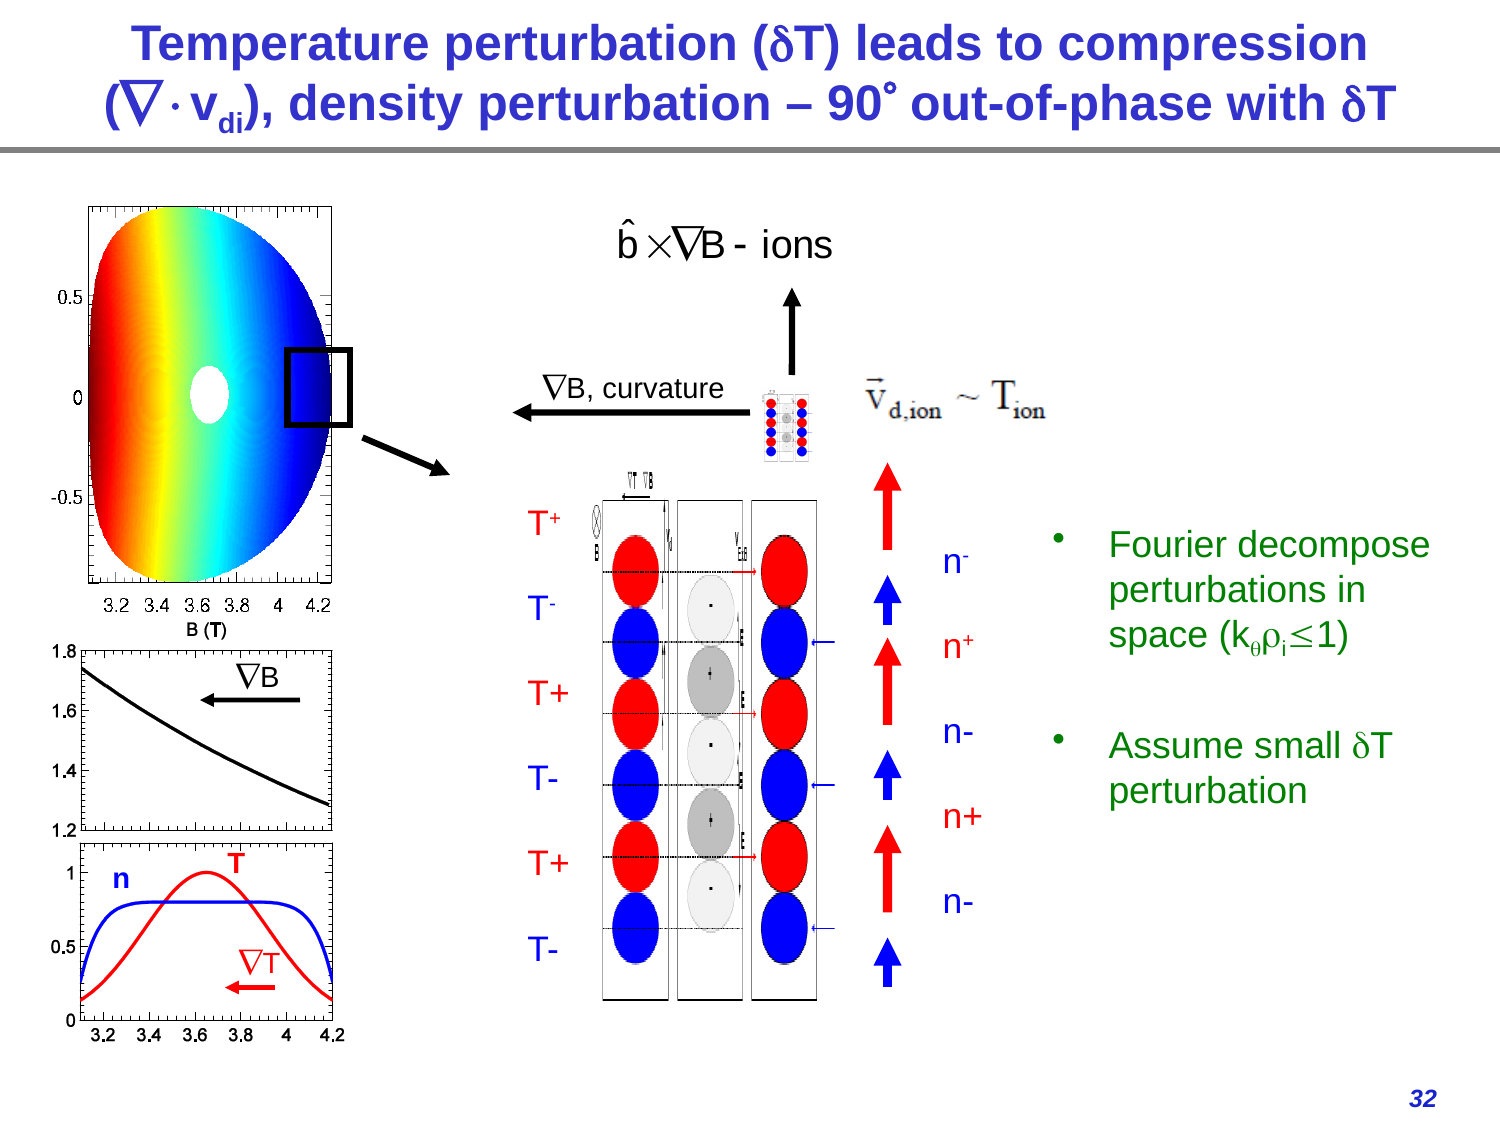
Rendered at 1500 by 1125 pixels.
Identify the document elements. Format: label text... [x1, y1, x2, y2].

text_box [362, 437, 451, 476]
text_box [881, 637, 894, 725]
text_box [881, 462, 894, 550]
text_box [881, 825, 894, 913]
text_box T+ T- T+ T- T+ T- [512, 492, 582, 976]
text_box B, curvature [527, 362, 740, 413]
picture [49, 199, 351, 1043]
list Fourier decompose perturbations in space (kqri1) Assume small T perturbation [1037, 512, 1488, 888]
text_box n- n+ n- n+ n- [927, 530, 999, 928]
text_box [881, 750, 894, 800]
text_box [343, 349, 350, 425]
text_box [512, 406, 527, 419]
text_box [785, 287, 799, 376]
title Temperature perturbation (dT) leads to compression (vdi), density perturbation – 90 out-of-phase with dT [24, 0, 1475, 150]
picture [587, 387, 838, 1013]
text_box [612, 212, 841, 269]
picture [852, 362, 1076, 440]
text_box [881, 574, 894, 625]
text_box [881, 937, 894, 988]
